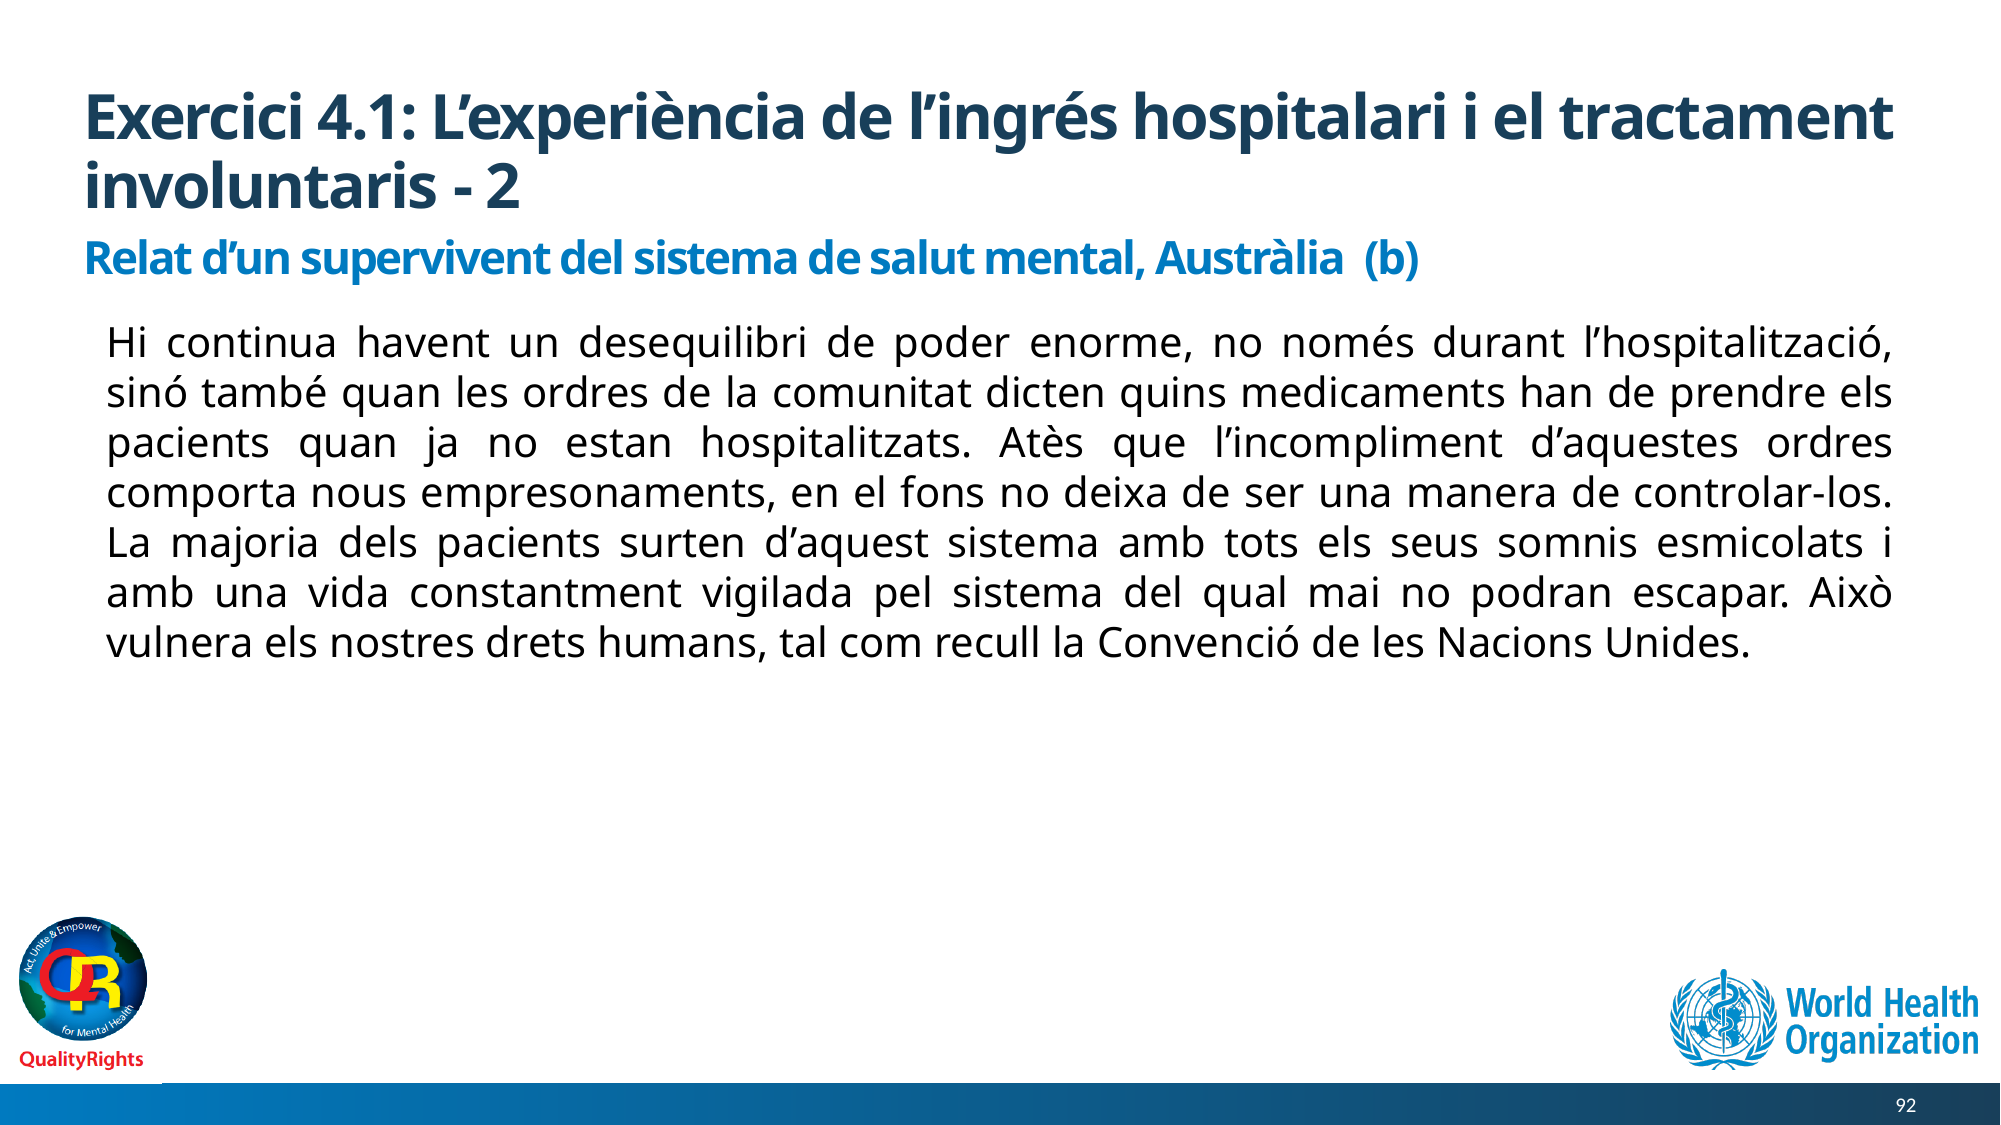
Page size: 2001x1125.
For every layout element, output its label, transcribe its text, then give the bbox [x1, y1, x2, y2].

picture [1726, 988, 1733, 999]
picture [1678, 1024, 1682, 1034]
list Hi continua havent un desequilibri de poder enorme, no només durant l’hospitalització, sinó també quan les ordres de la comunitat dicten quins medicaments han de prendre els pacients quan ja no estan hospitalitzats. Atès que l’incompliment d’aquestes ordres comporta nous empresonaments, en el fons no deixa de ser una manera de controlar-los. La majoria dels pacients surten d’aquest sistema amb tots els seus somnis esmicolats i amb una vida constantment vigilada pel sistema del qual mai no podran escapar. Això vulnera els nostres drets humans, tal com recull la Convenció de les Nacions Unides. [106, 307, 1895, 972]
slide_number 92 [1646, 1086, 1917, 1122]
picture [1670, 969, 1978, 1070]
list Relat d’un supervivent del sistema de salut mental, Austràlia (b) [83, 224, 1917, 284]
picture [1711, 1021, 1722, 1029]
picture [1670, 1029, 1716, 1070]
picture [1716, 1064, 1731, 1070]
picture [0, 899, 162, 1084]
title Exercici 4.1: L’experiència de l’ingrés hospitalari i el tractament involuntaris - 2 [83, 83, 1903, 166]
picture [1725, 1040, 1747, 1054]
